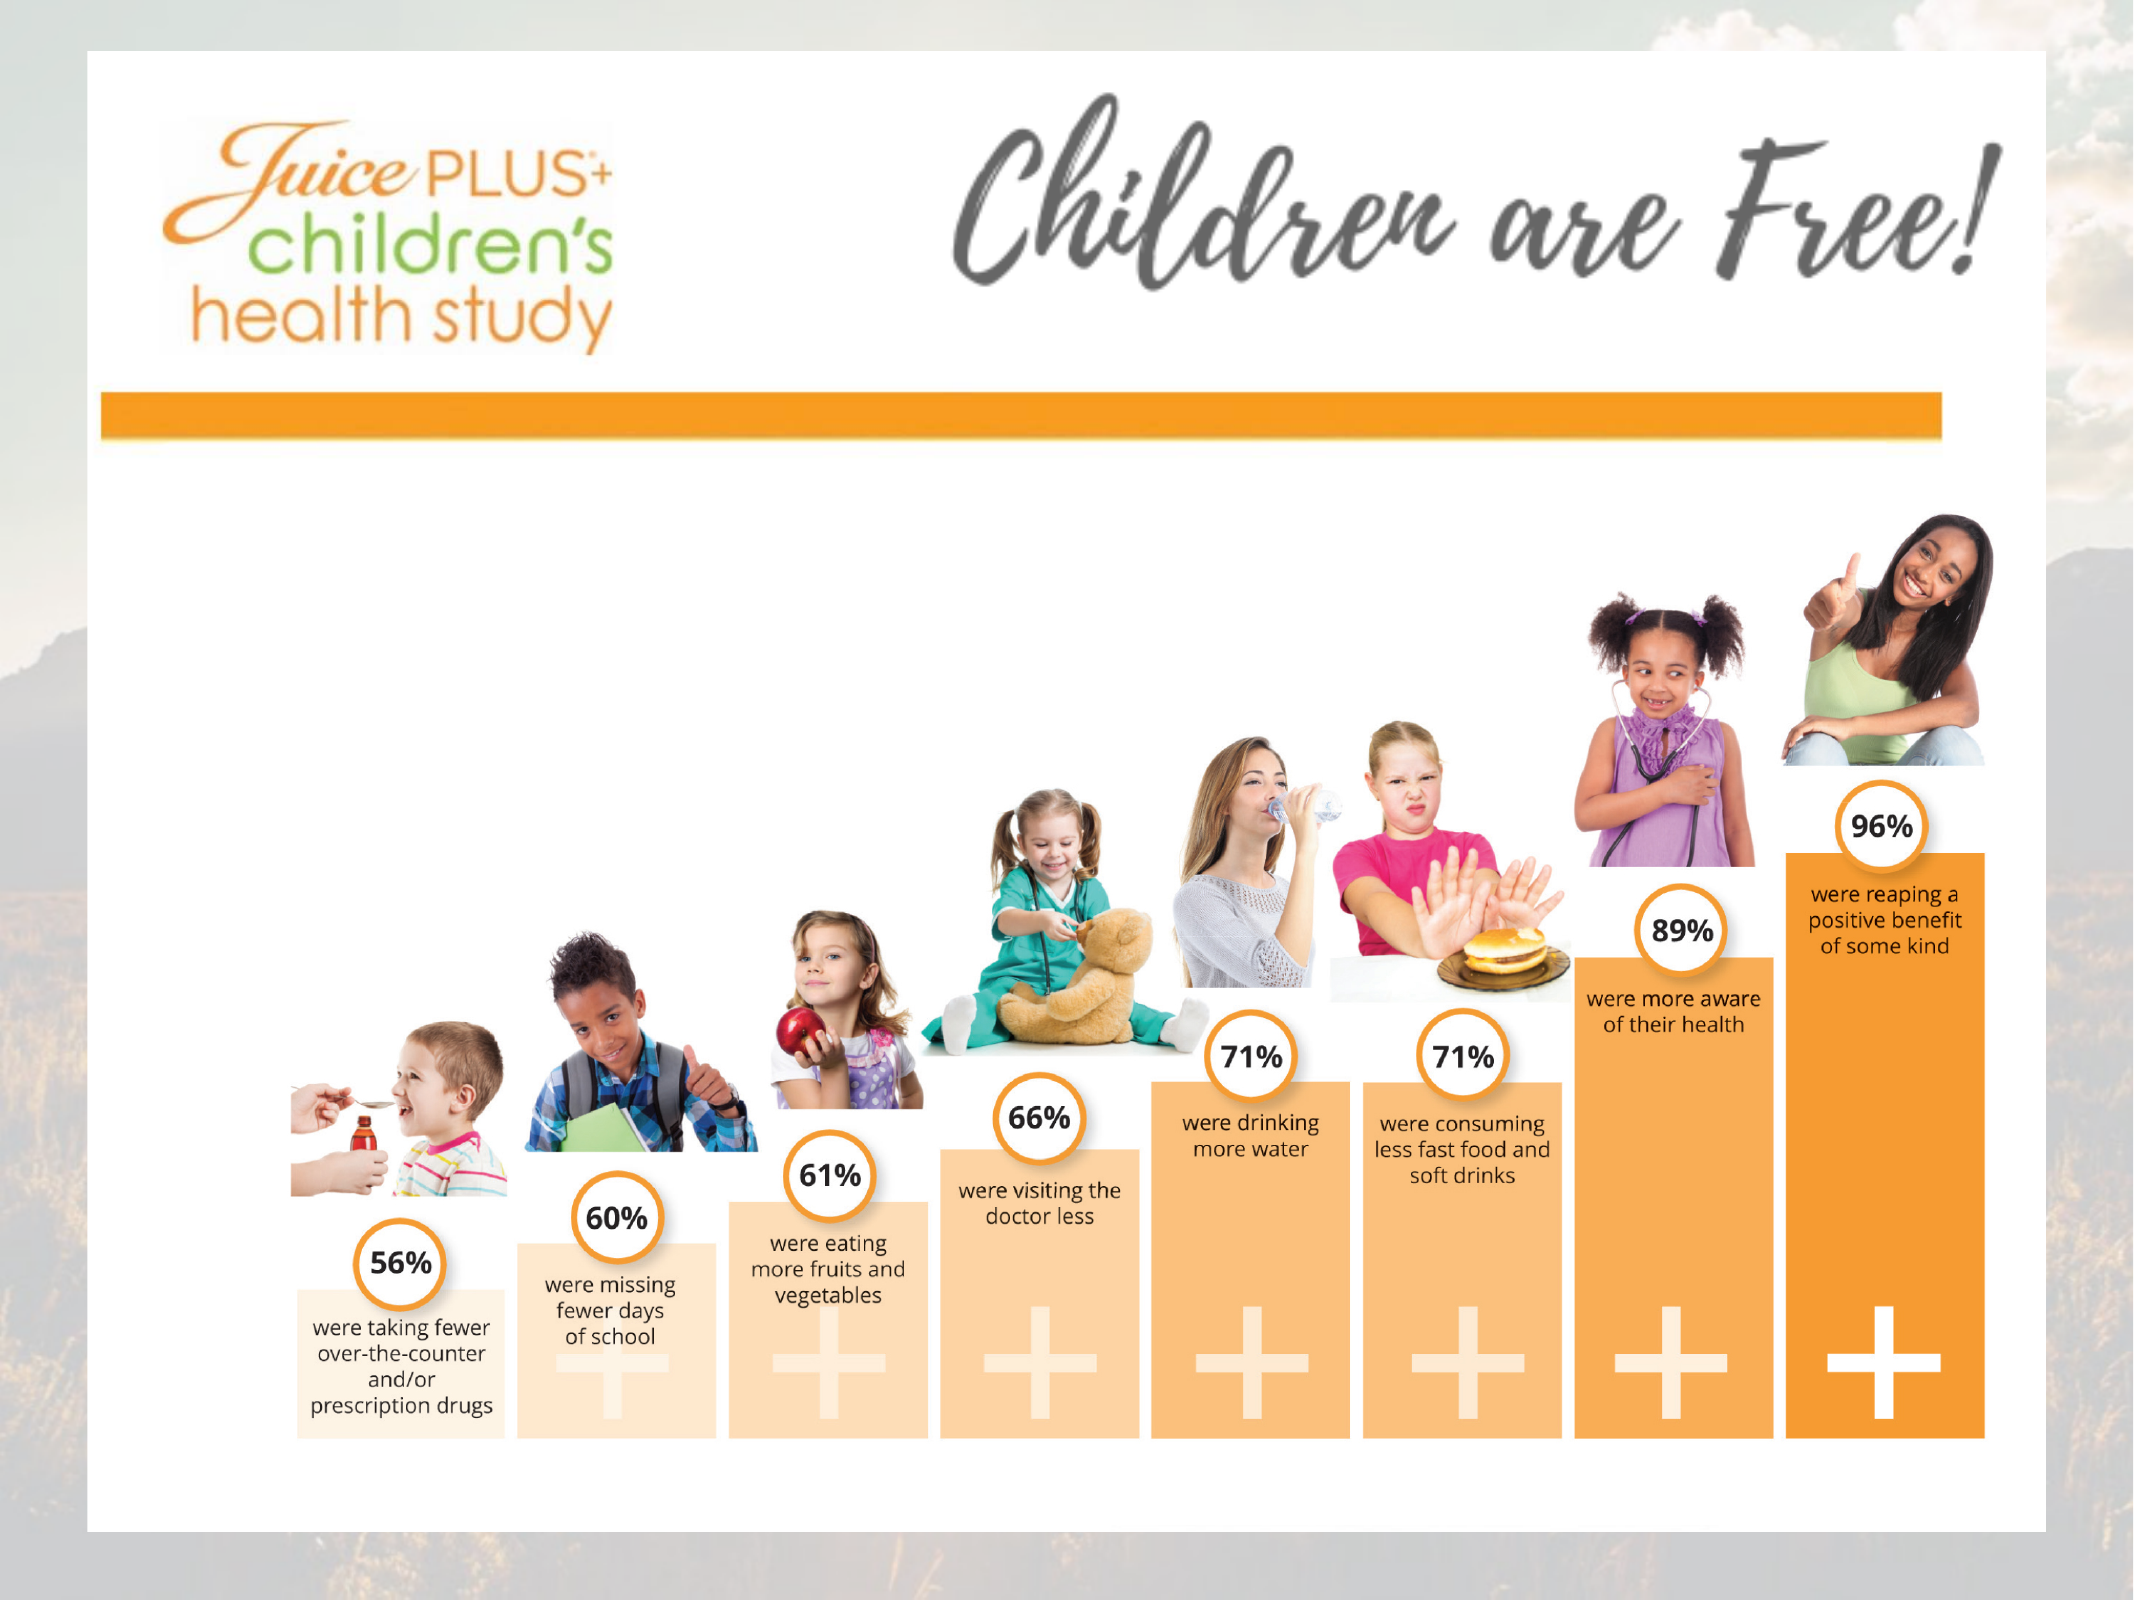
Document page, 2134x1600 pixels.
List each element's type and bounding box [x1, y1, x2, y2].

text_box [0, 0, 2134, 1600]
